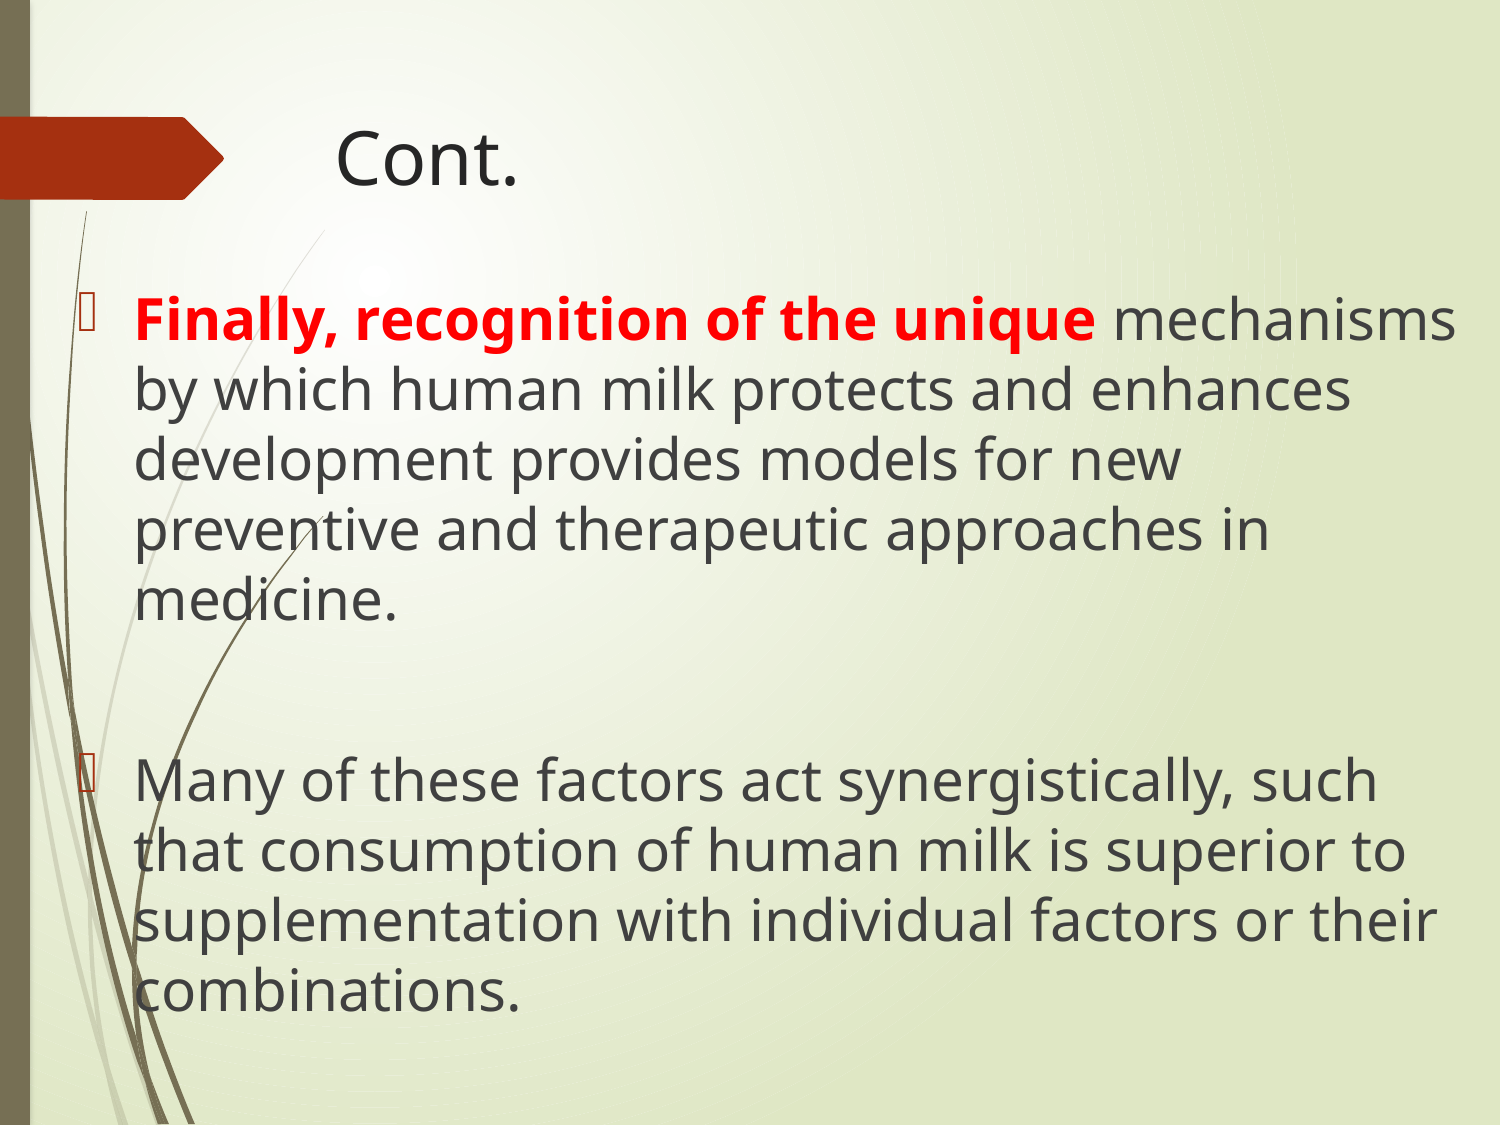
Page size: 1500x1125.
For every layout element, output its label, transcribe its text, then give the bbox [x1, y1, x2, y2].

title Cont. [319, 102, 1400, 275]
list Finally, recognition of the unique mechanisms by which human milk protects and enhances development provides models for new preventive and therapeutic approaches in medicine. Many of these factors act synergistically, such that consumption of human milk is superior to supplementation with individual factors or their combinations. [62, 275, 1488, 1050]
